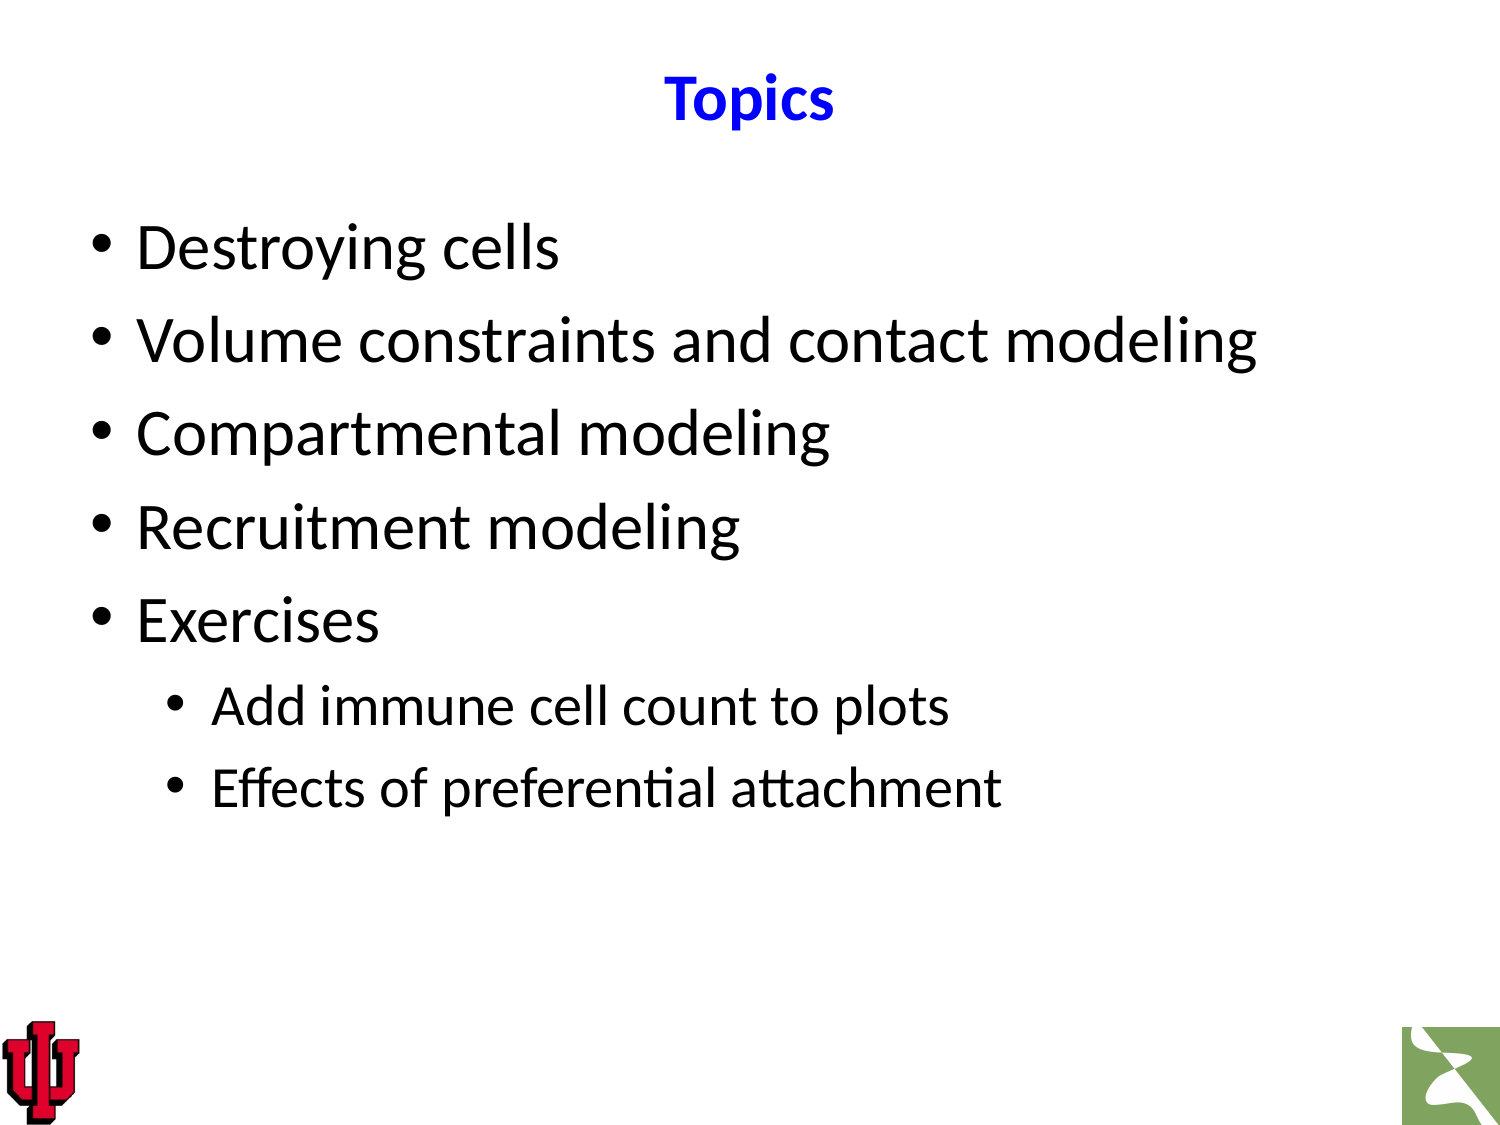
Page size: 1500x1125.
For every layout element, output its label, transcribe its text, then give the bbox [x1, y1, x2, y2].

title Topics [75, 0, 1425, 188]
picture [1402, 1027, 1500, 1125]
picture [0, 1020, 80, 1125]
list Destroying cells Volume constraints and contact modeling Compartmental modeling Recruitment modeling Exercises Add immune cell count to plots Effects of preferential attachment [75, 195, 1425, 1036]
